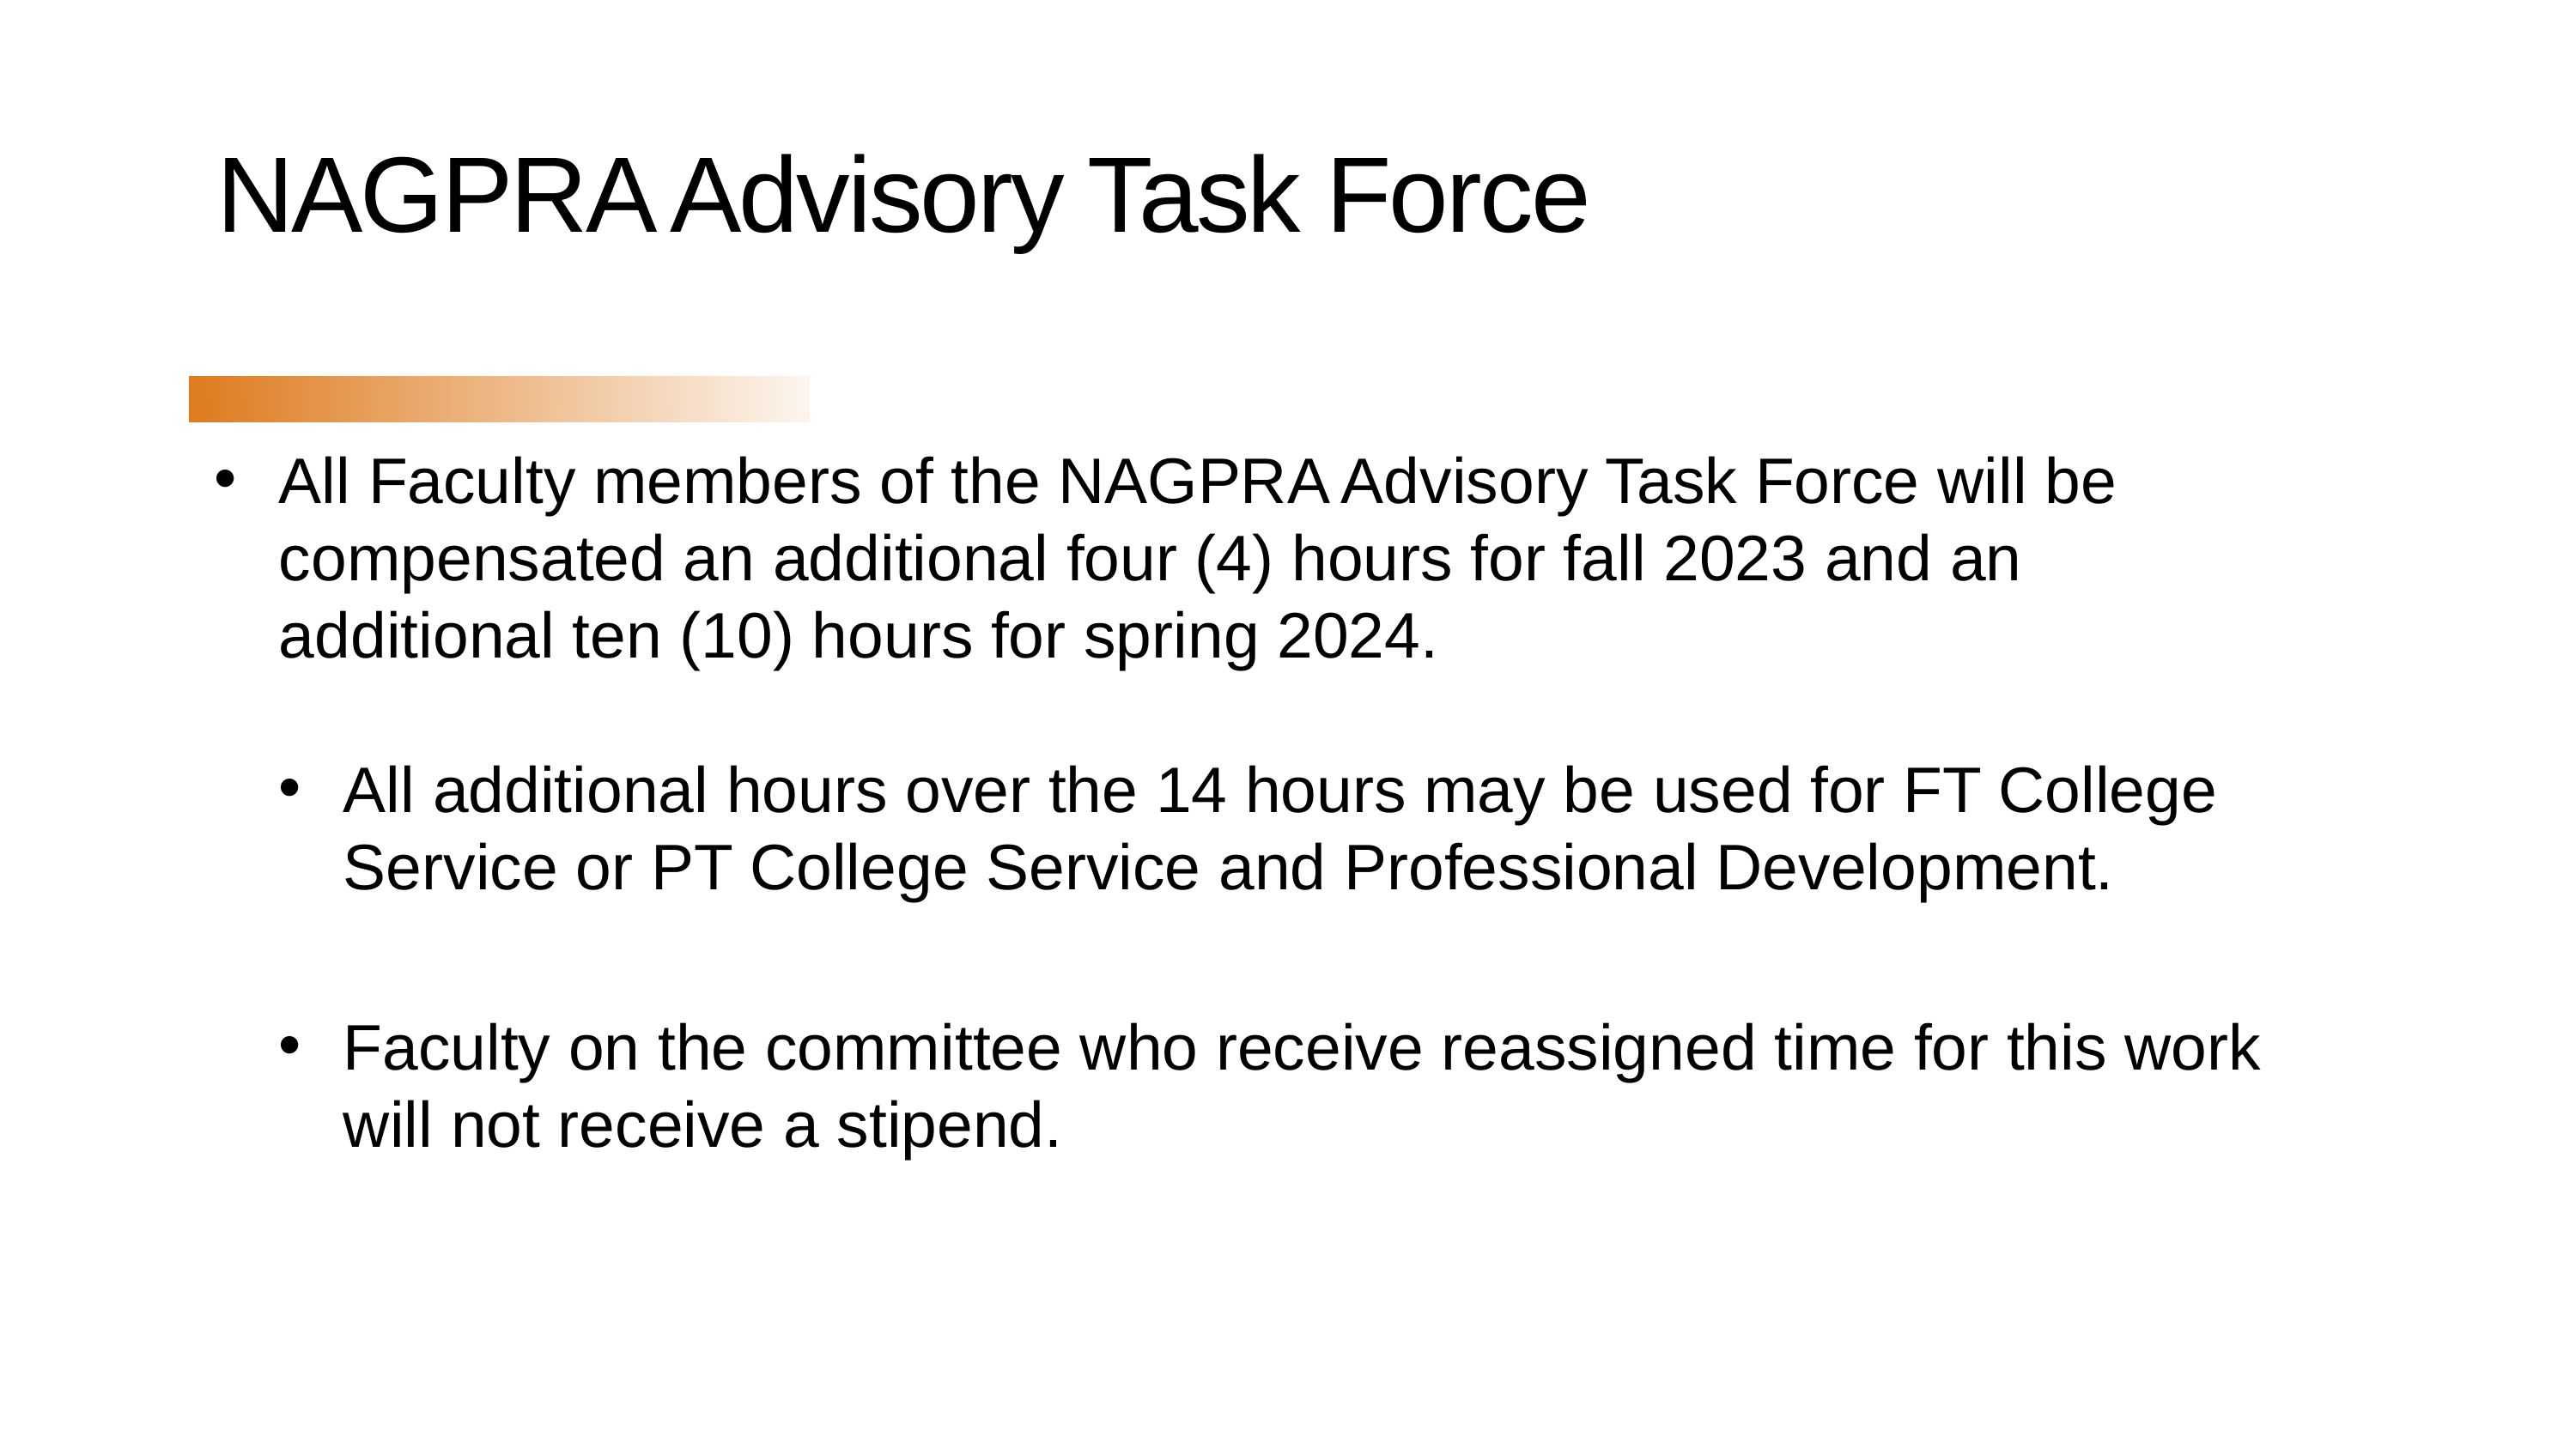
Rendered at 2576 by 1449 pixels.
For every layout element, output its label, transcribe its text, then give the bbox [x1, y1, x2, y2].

list All Faculty members of the NAGPRA Advisory Task Force will be compensated an additional four (4) hours for fall 2023 and an additional ten (10) hours for spring 2024. All additional hours over the 14 hours may be used for FT College Service or PT College Service and Professional Development. Faculty on the committee who receive reassigned time for this work will not receive a stipend. [214, 439, 2292, 1142]
picture [189, 375, 810, 422]
title NAGPRA Advisory Task Force [214, 123, 1753, 367]
